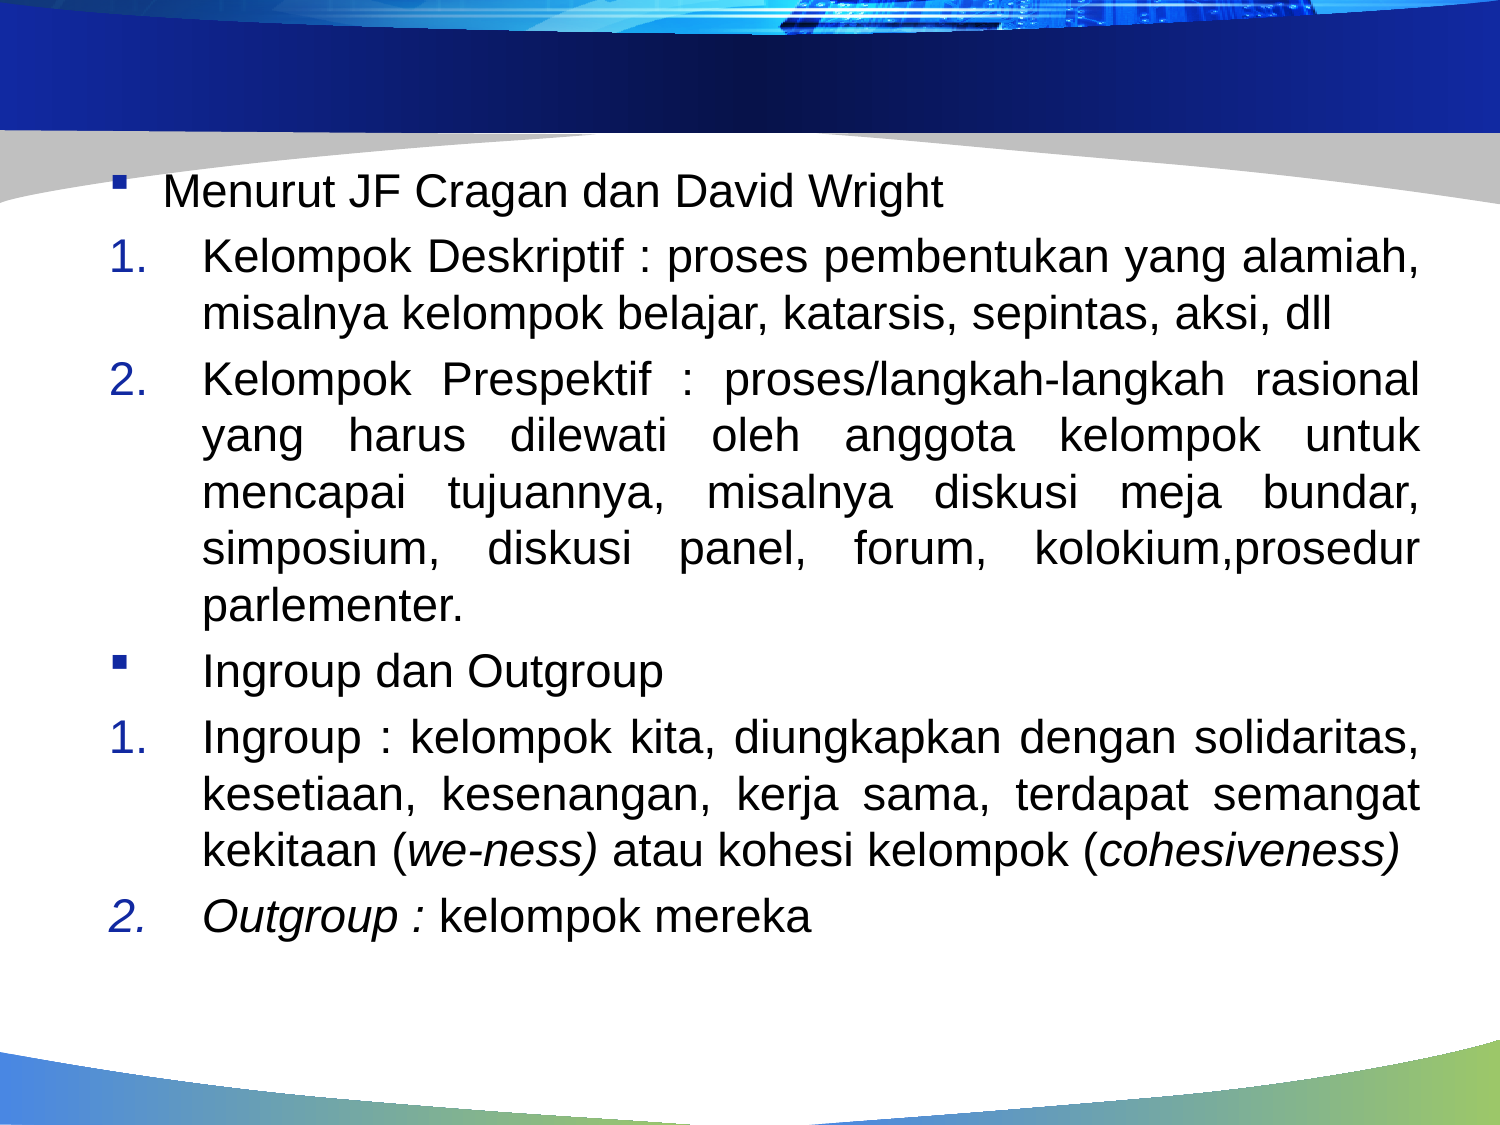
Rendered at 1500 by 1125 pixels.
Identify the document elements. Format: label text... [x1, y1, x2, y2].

picture [0, 0, 1492, 35]
list Menurut JF Cragan dan David Wright Kelompok Deskriptif : proses pembentukan yang alamiah, misalnya kelompok belajar, katarsis, sepintas, aksi, dll Kelompok Prespektif : proses/langkah-langkah rasional yang harus dilewati oleh anggota kelompok untuk mencapai tujuannya, misalnya diskusi meja bundar, simposium, diskusi panel, forum, kolokium,prosedur parlementer. Ingroup dan Outgroup Ingroup : kelompok kita, diungkapkan dengan solidaritas, kesetiaan, kesenangan, kerja sama, terdapat semangat kekitaan (we-ness) atau kohesi kelompok (cohesiveness) Outgroup : kelompok mereka [93, 152, 1437, 1015]
